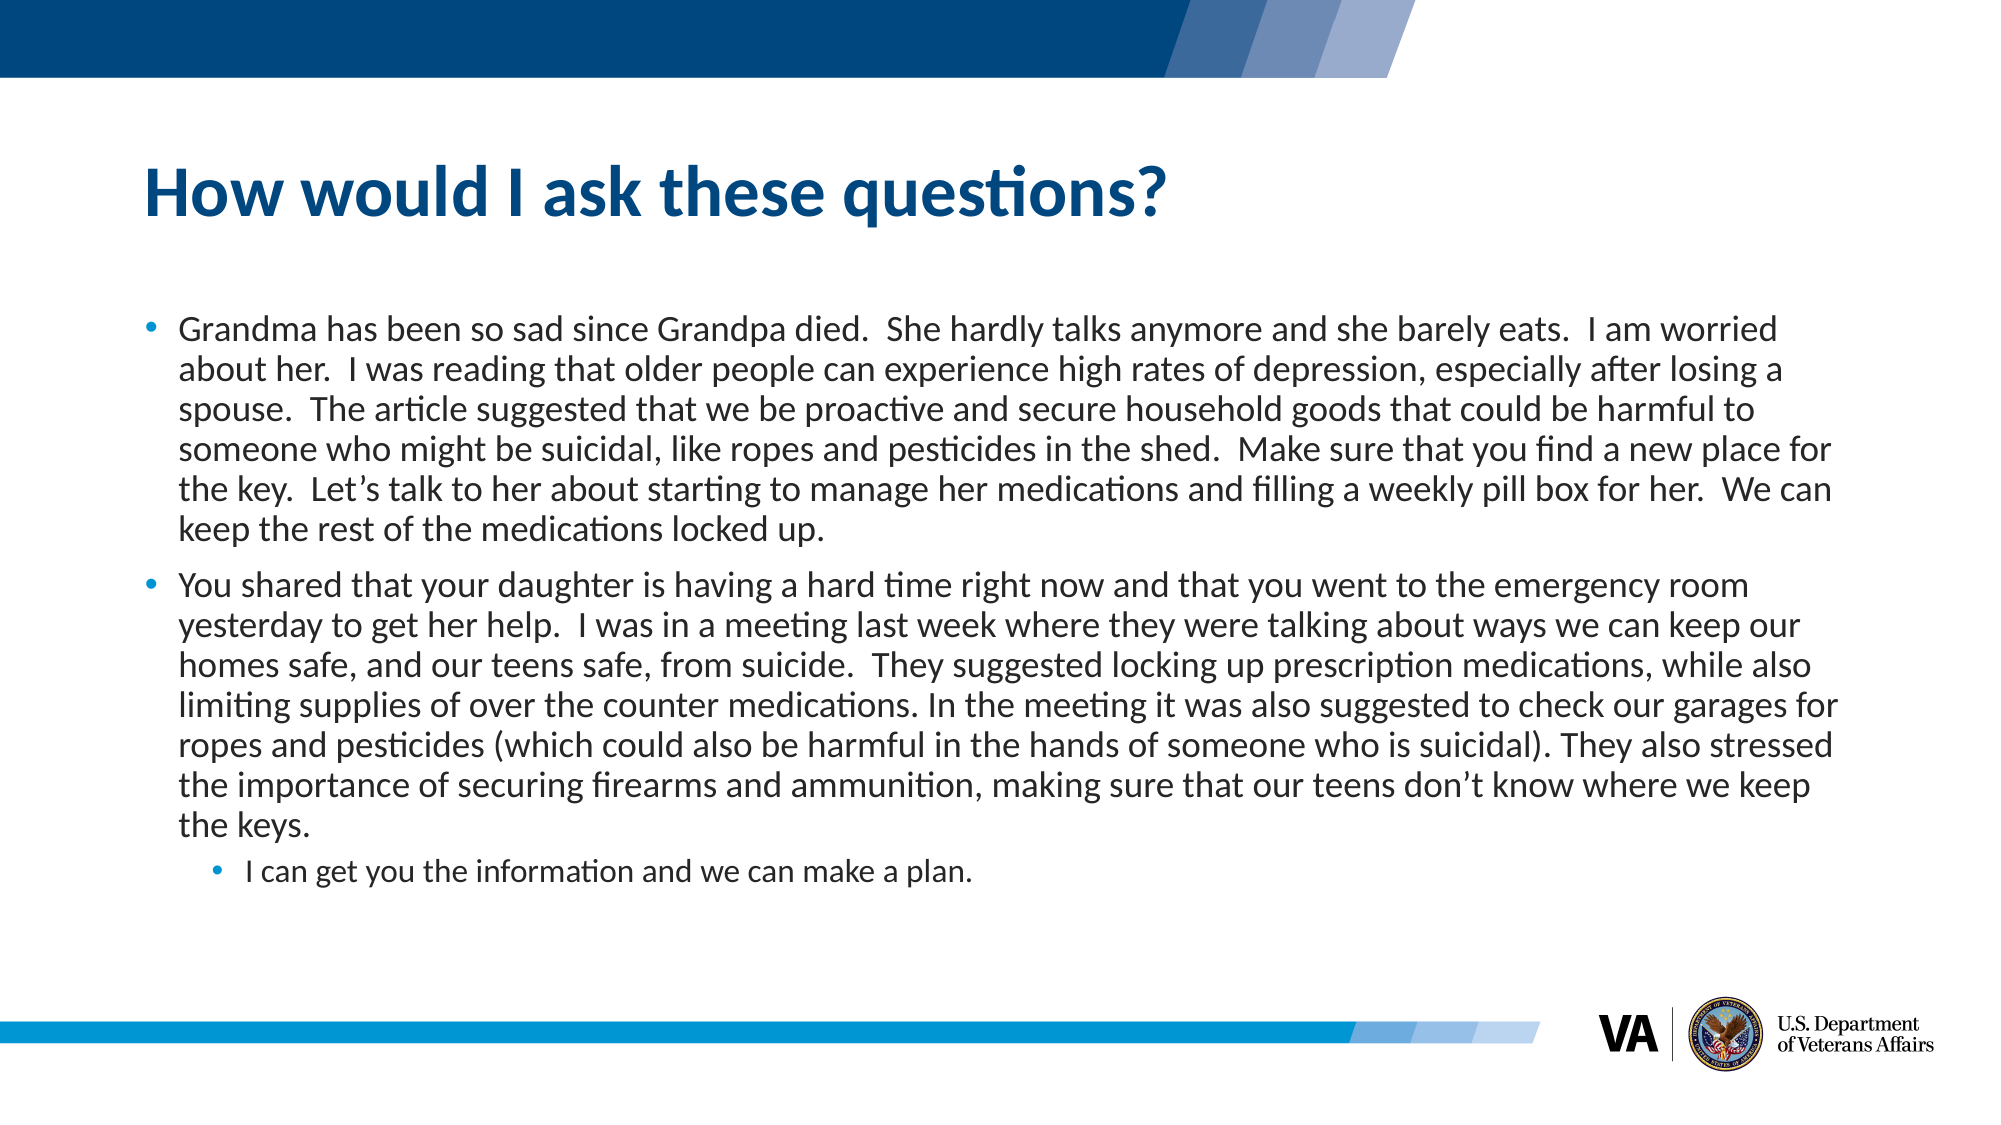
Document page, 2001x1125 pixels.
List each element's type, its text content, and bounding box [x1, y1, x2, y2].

picture [0, 0, 2001, 1125]
list Grandma has been so sad since Grandpa died. She hardly talks anymore and she barely eats. I am worried about her. I was reading that older people can experience high rates of depression, especially after losing a spouse. The article suggested that we be proactive and secure household goods that could be harmful to someone who might be suicidal, like ropes and pesticides in the shed. Make sure that you find a new place for the key. Let’s talk to her about starting to manage her medications and filling a weekly pill box for her. We can keep the rest of the medications locked up. You shared that your daughter is having a hard time right now and that you went to the emergency room yesterday to get her help. I was in a meeting last week where they were talking about ways we can keep our homes safe, and our teens safe, from suicide. They suggested locking up prescription medications, while also limiting supplies of over the counter medications. In the meeting it was also suggested to check our garages for ropes and pesticides (which could also be harmful in the hands of someone who is suicidal). They also stressed the importance of securing firearms and ammunition, making sure that our teens don’t know where we keep the keys. I can get you the information and we can make a plan. [136, 301, 1863, 948]
title How would I ask these questions? [136, 105, 1863, 280]
